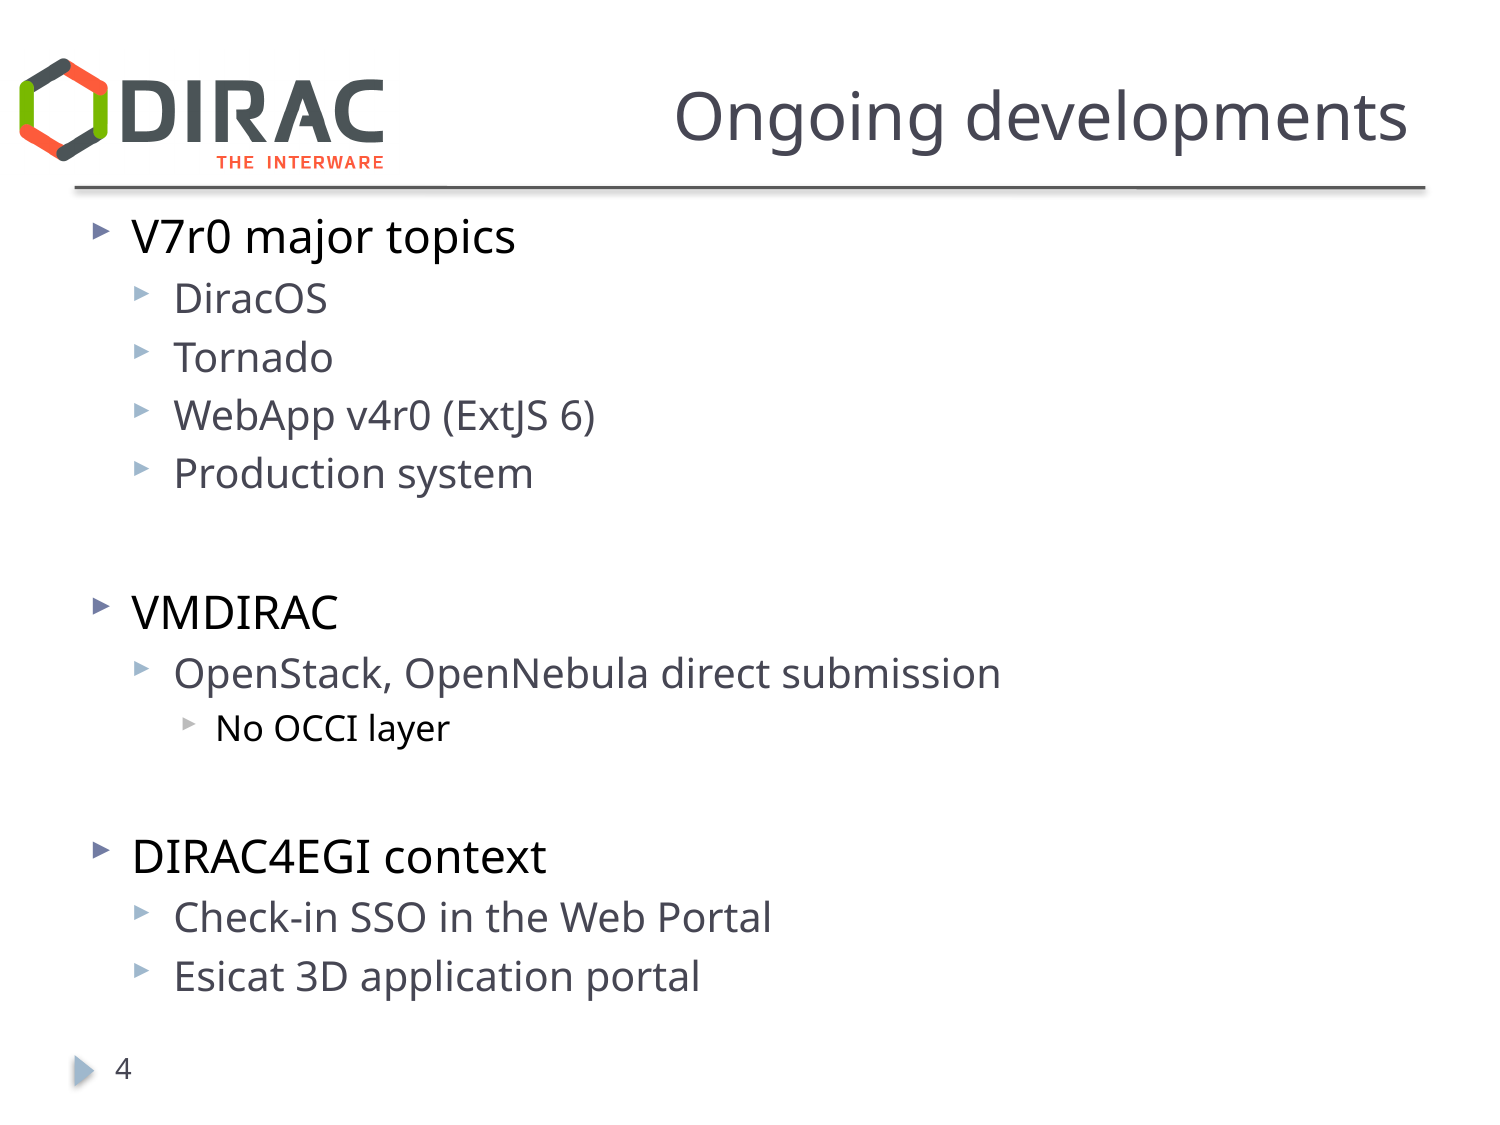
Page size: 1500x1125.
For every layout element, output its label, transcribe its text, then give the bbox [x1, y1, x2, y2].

slide_number 4 [100, 1042, 426, 1103]
title Ongoing developments [111, 24, 1425, 162]
picture [0, 49, 400, 175]
list V7r0 major topics DiracOS Tornado WebApp v4r0 (ExtJS 6) Production system VMDIRAC OpenStack, OpenNebula direct submission No OCCI layer DIRAC4EGI context Check-in SSO in the Web Portal Esicat 3D application portal [75, 200, 1425, 1010]
